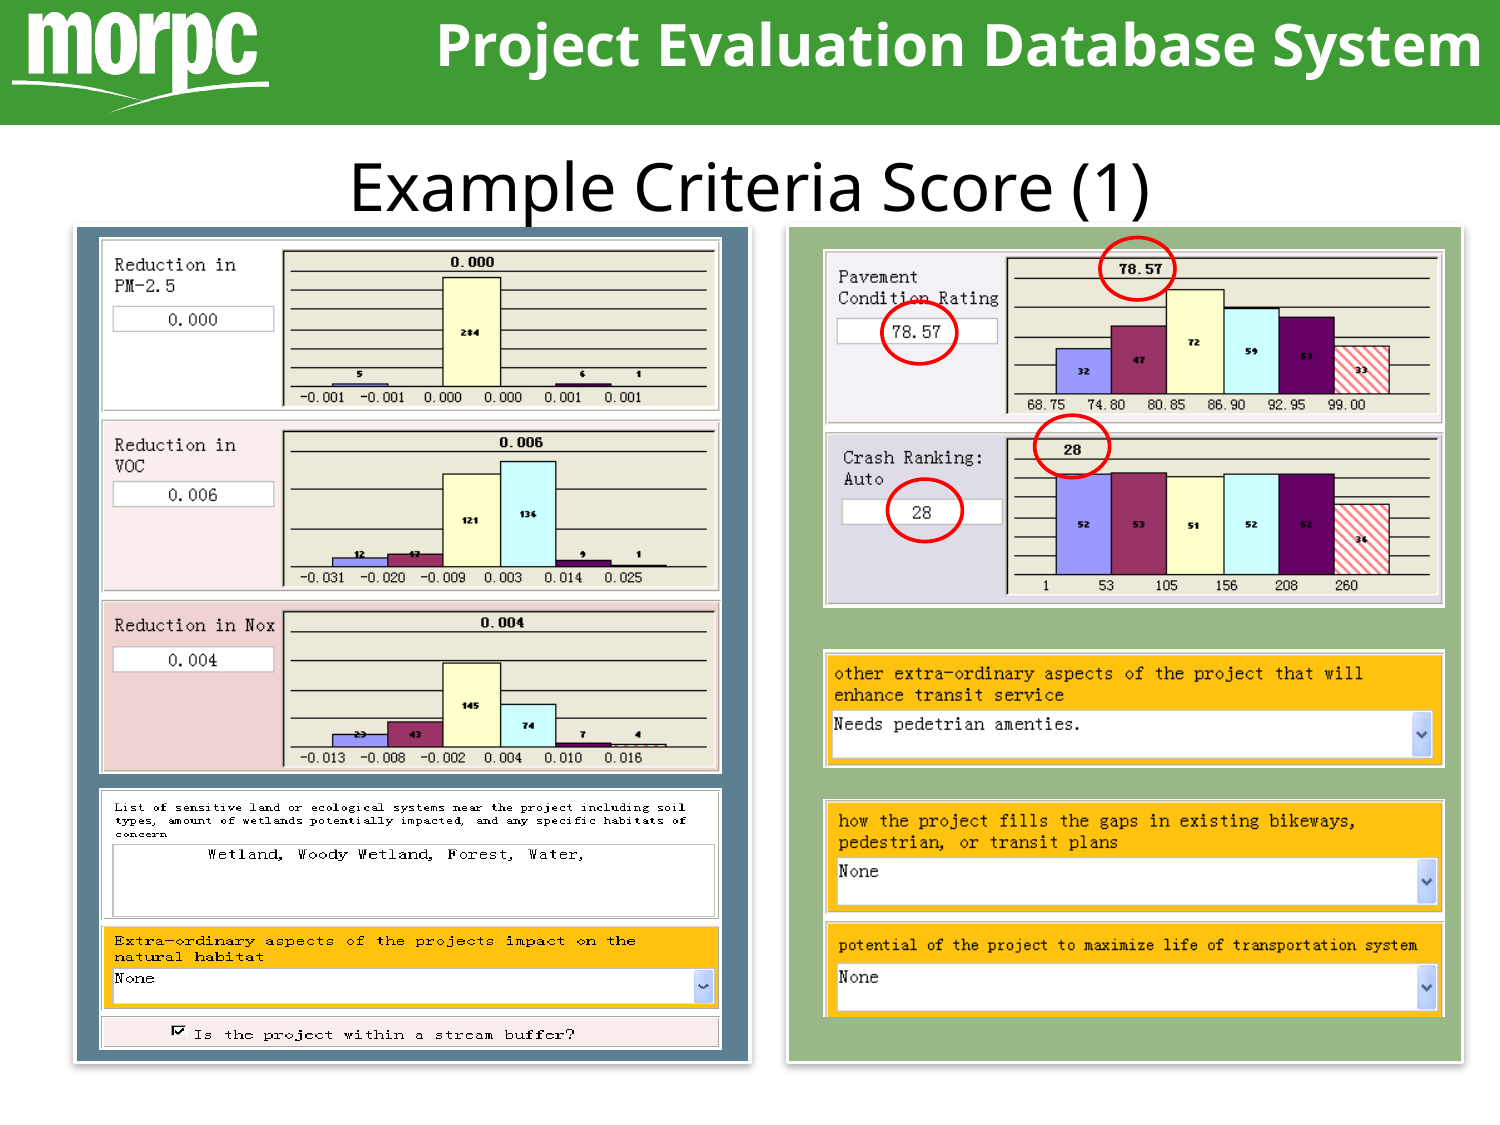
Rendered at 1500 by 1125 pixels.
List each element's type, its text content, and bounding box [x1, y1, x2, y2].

picture [823, 649, 1445, 768]
text_box [786, 223, 1464, 1064]
picture [822, 249, 1445, 608]
picture [12, 12, 269, 113]
text_box Project Evaluation Database System [275, 0, 1500, 125]
title Example Criteria Score (1) [74, 137, 1426, 276]
text_box [1110, 236, 1165, 246]
picture [99, 788, 722, 1051]
text_box [73, 223, 752, 1064]
picture [823, 799, 1445, 1017]
picture [99, 237, 722, 775]
